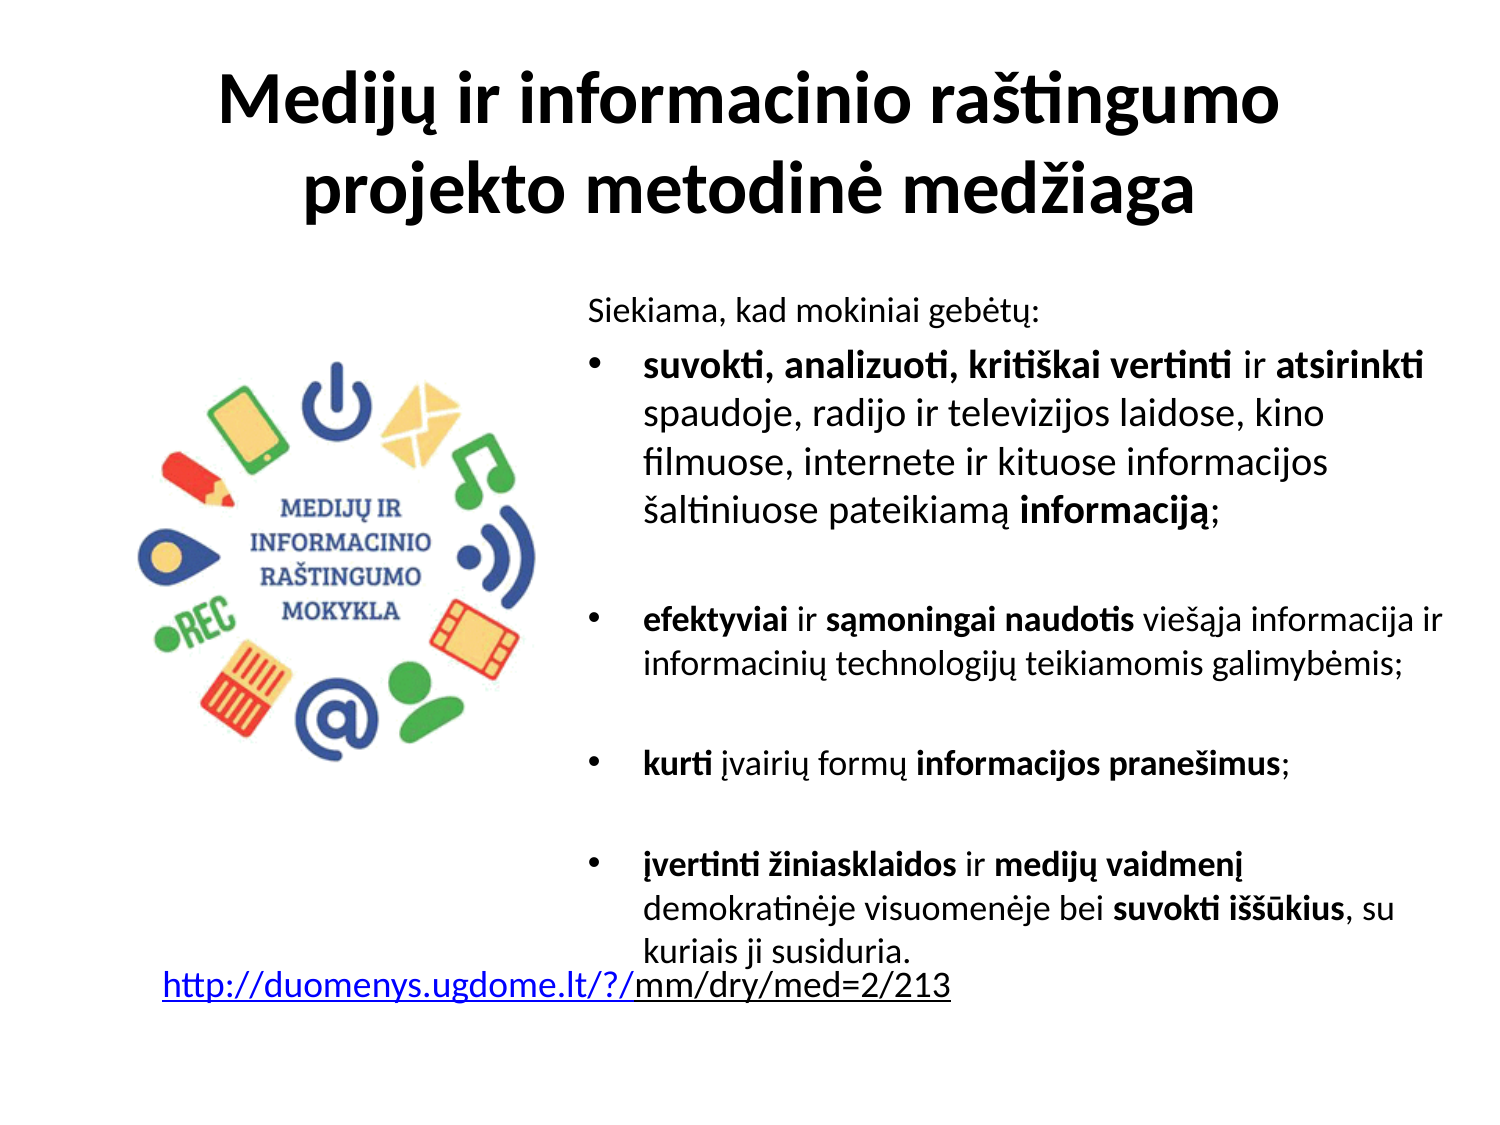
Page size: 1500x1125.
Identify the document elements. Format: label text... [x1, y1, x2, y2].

list Siekiama, kad mokiniai gebėtų: suvokti, analizuoti, kritiškai vertinti ir atsirinkti spaudoje, radijo ir televizijos laidose, kino filmuose, internete ir kituose informacijos šaltiniuose pateikiamą informaciją; efektyviai ir sąmoningai naudotis viešąja informacija ir informacinių technologijų teikiamomis galimybėmis; kurti įvairių formų informacijos pranešimus; įvertinti žiniasklaidos ir medijų vaidmenį demokratinėje visuomenėje bei suvokti iššūkius, su kuriais ji susiduria. [572, 278, 1461, 1022]
picture [135, 361, 543, 767]
text_box http://duomenys.ugdome.lt/?/mm/dry/med=2/213 [147, 952, 1400, 1012]
title Medijų ir informacinio raštingumo projekto metodinė medžiaga [75, 45, 1425, 233]
